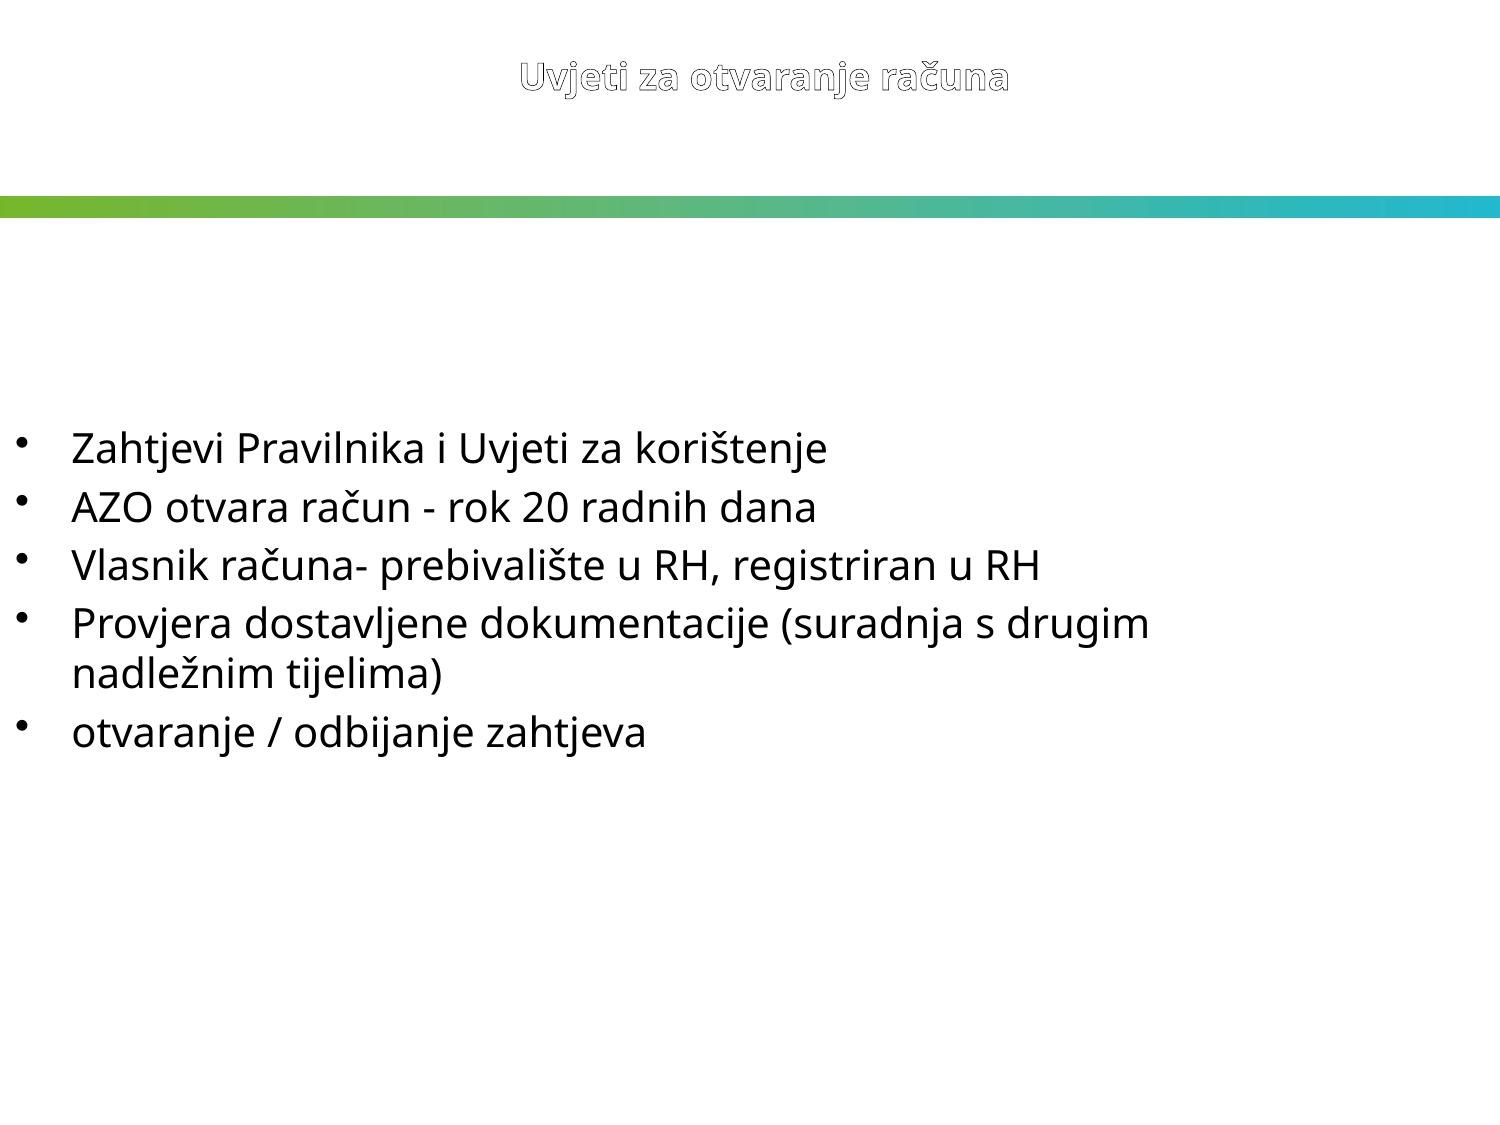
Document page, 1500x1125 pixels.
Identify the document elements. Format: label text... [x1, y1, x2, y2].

title Uvjeti za otvaranje računa [29, 45, 1500, 164]
picture [1350, 196, 1500, 218]
list Zahtjevi Pravilnika i Uvjeti za korištenje AZO otvara račun - rok 20 radnih dana Vlasnik računa- prebivalište u RH, registriran u RH Provjera dostavljene dokumentacije (suradnja s drugim nadležnim tijelima) otvaranje / odbijanje zahtjeva [0, 172, 1350, 1005]
